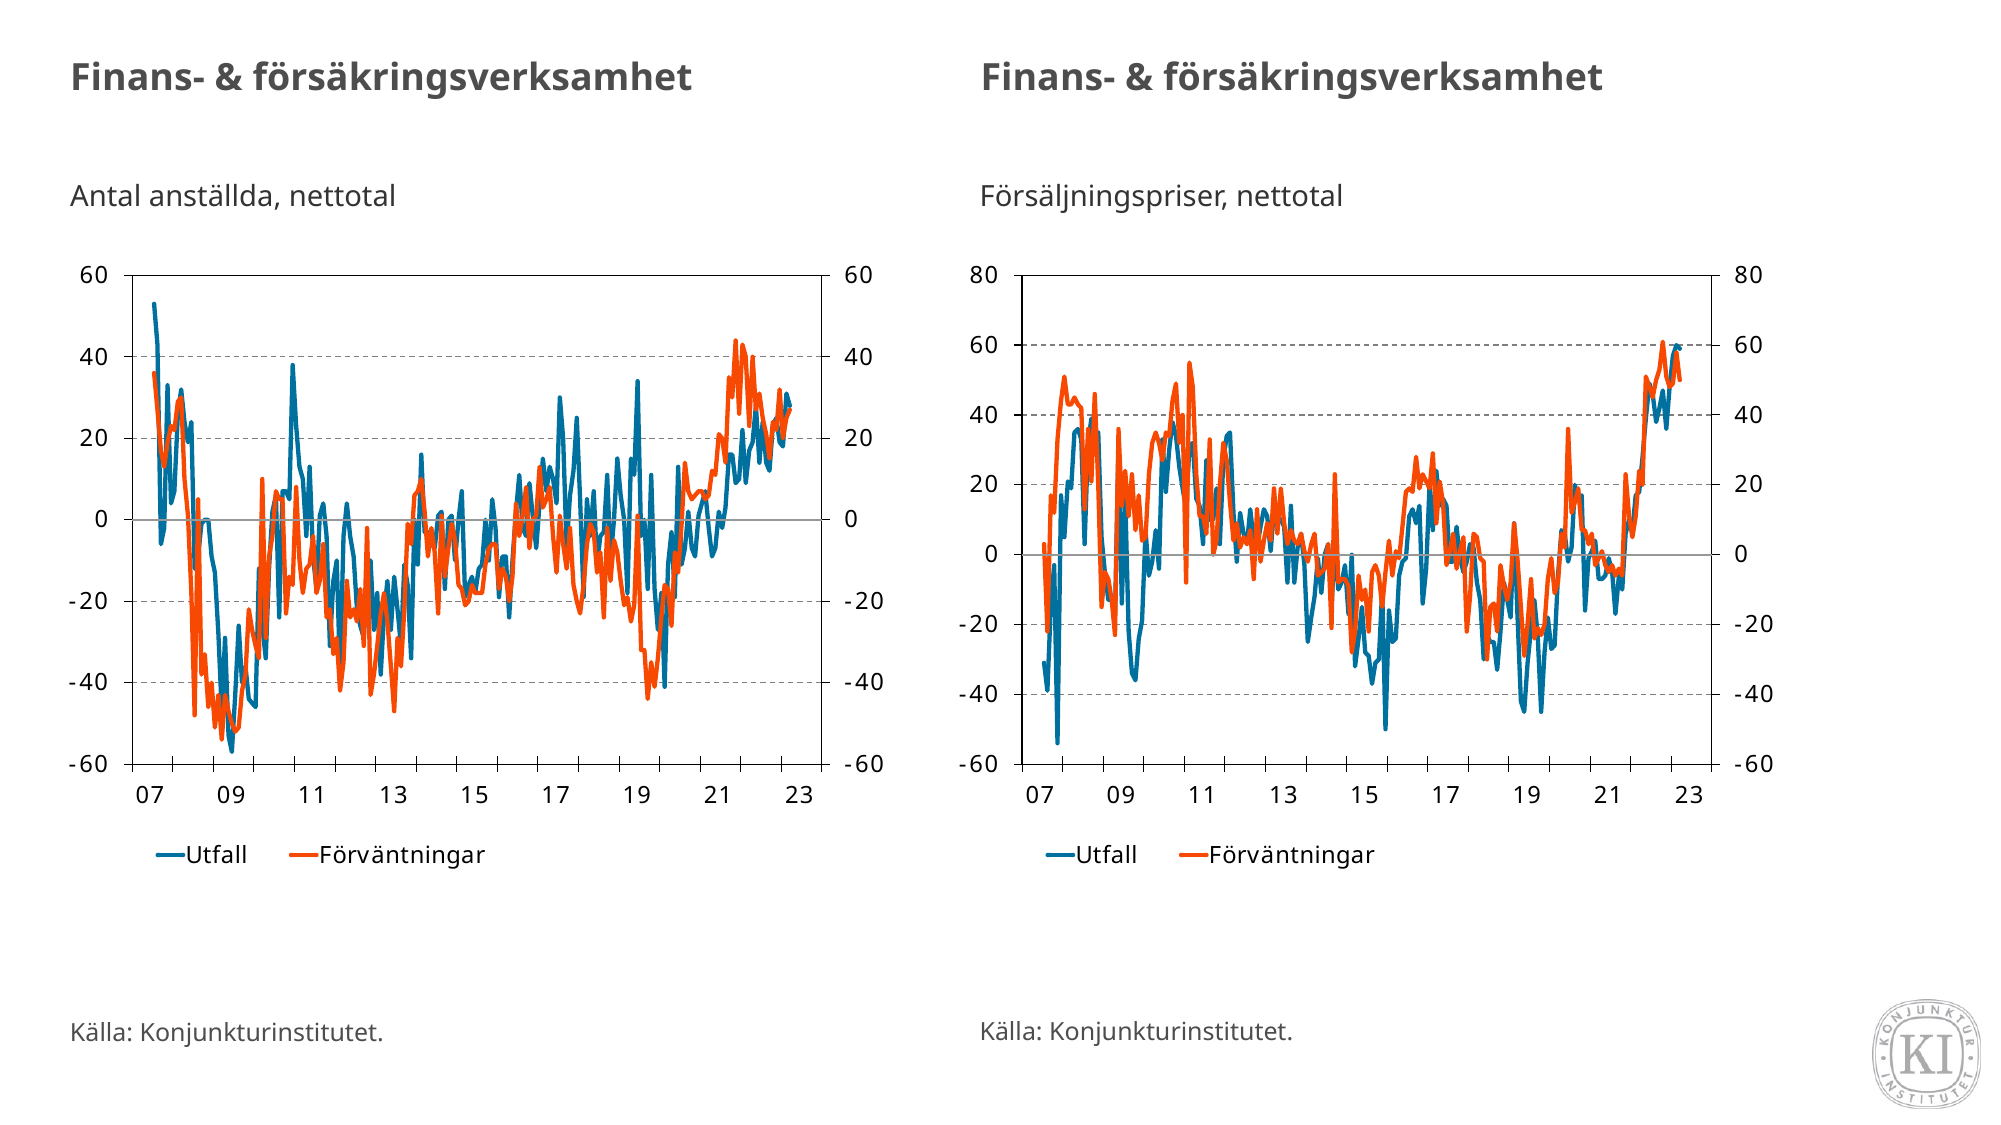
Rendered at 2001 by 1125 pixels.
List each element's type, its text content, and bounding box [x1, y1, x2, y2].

picture [1872, 999, 1981, 1109]
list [941, 249, 1829, 874]
subtitle Källa: Konjunkturinstitutet. [55, 1008, 938, 1106]
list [51, 249, 939, 874]
list Finans- & försäkringsverksamhet [965, 45, 1849, 129]
list Försäljningspriser, nettotal [964, 137, 1848, 220]
title Finans- & försäkringsverksamhet [55, 45, 938, 128]
list Källa: Konjunkturinstitutet. [964, 1008, 1848, 1106]
list Antal anställda, nettotal [55, 137, 938, 220]
